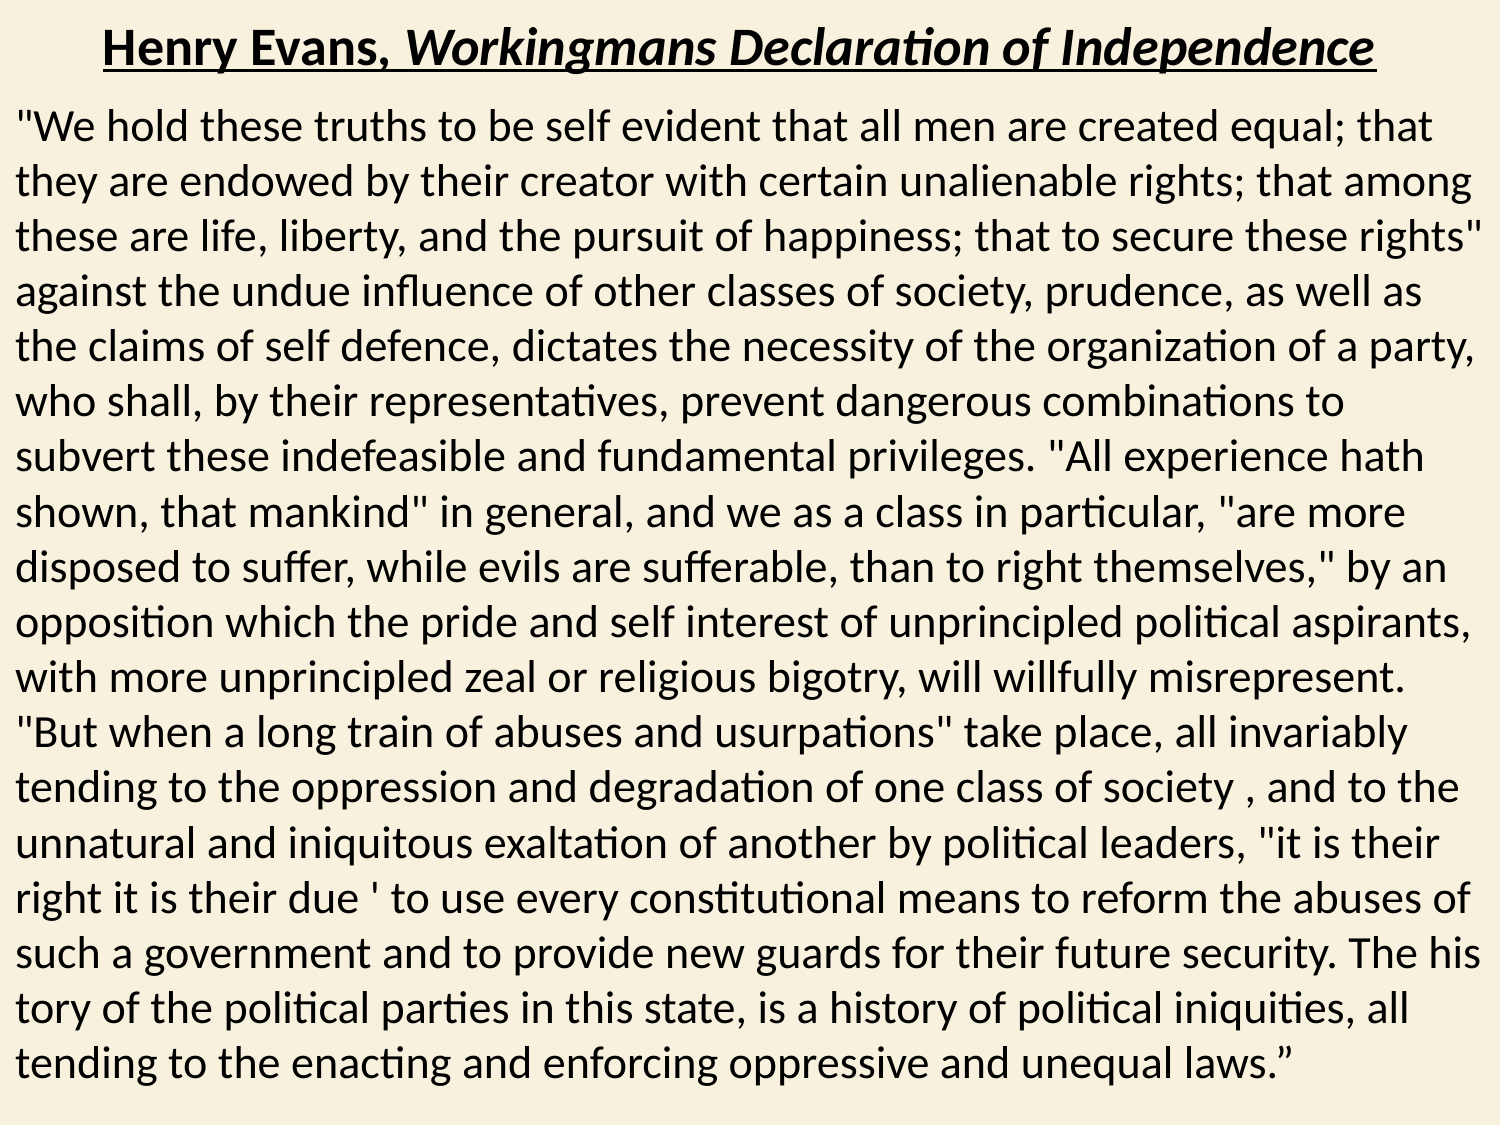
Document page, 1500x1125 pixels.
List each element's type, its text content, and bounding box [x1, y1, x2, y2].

list "We hold these truths to be self evident that all men are created equal; that they are endowed by their creator with certain unalienable rights; that among these are life, liberty, and the pursuit of happiness; that to secure these rights" against the undue influence of other classes of society, prudence, as well as the claims of self defence, dictates the necessity of the organization of a party, who shall, by their representatives, prevent dangerous combinations to subvert these indefeasible and fundamental privileges. "All experience hath shown, that mankind" in general, and we as a class in particular, "are more disposed to suffer, while evils are sufferable, than to right themselves," by an opposition which the pride and self interest of unprincipled political aspirants, with more unprincipled zeal or religious bigotry, will willfully misrepresent. "But when a long train of abuses and usurpations" take place, all invariably tending to the oppression and degradation of one class of society , and to the unnatural and iniquitous exaltation of another by political leaders, "it is their right it is their due ' to use every constitutional means to reform the abuses of such a government and to provide new guards for their future security. The his tory of the political parties in this state, is a history of political iniquities, all tending to the enacting and enforcing oppressive and unequal laws.” [0, 87, 1500, 1125]
title Henry Evans, Workingmans Declaration of Independence [2, 12, 1478, 75]
